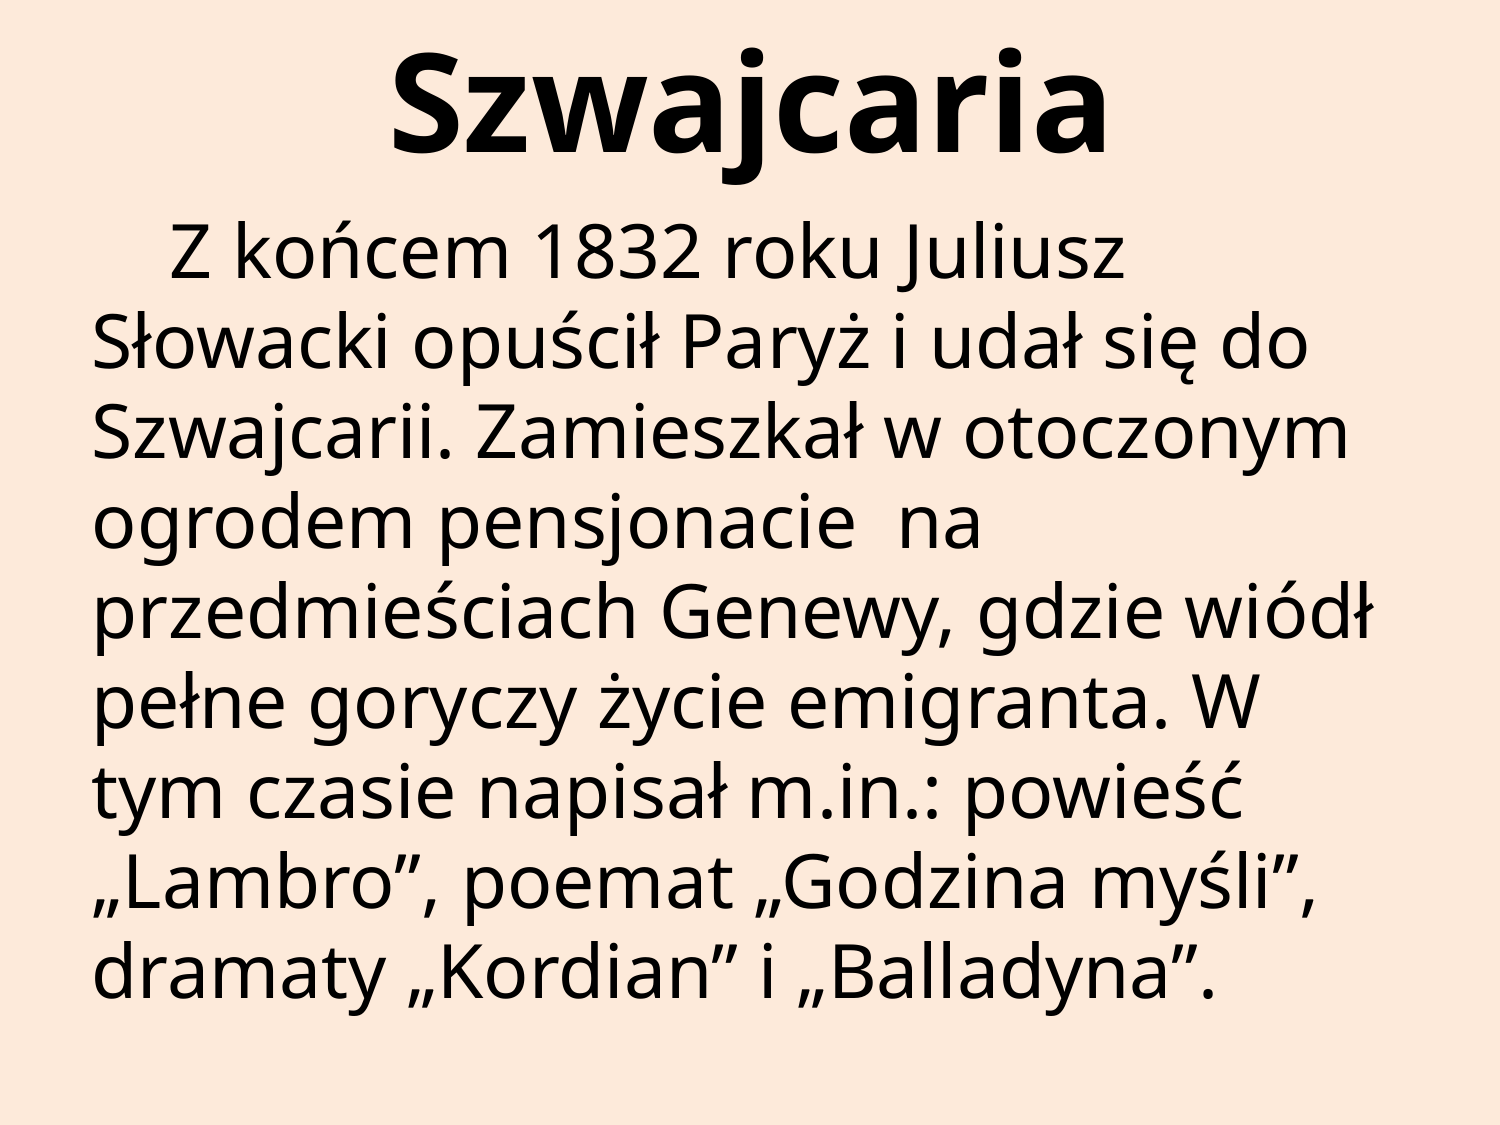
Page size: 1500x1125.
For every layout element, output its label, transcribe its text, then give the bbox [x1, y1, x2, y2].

list Z końcem 1832 roku Juliusz Słowacki opuścił Paryż i udał się do Szwajcarii. Zamieszkał w otoczonym ogrodem pensjonacie na przedmieściach Genewy, gdzie wiódł pełne goryczy życie emigranta. W tym czasie napisał m.in.: powieść „Lambro”, poemat „Godzina myśli”, dramaty „Kordian” i „Balladyna”. [76, 196, 1427, 939]
title Szwajcaria [76, 3, 1427, 192]
